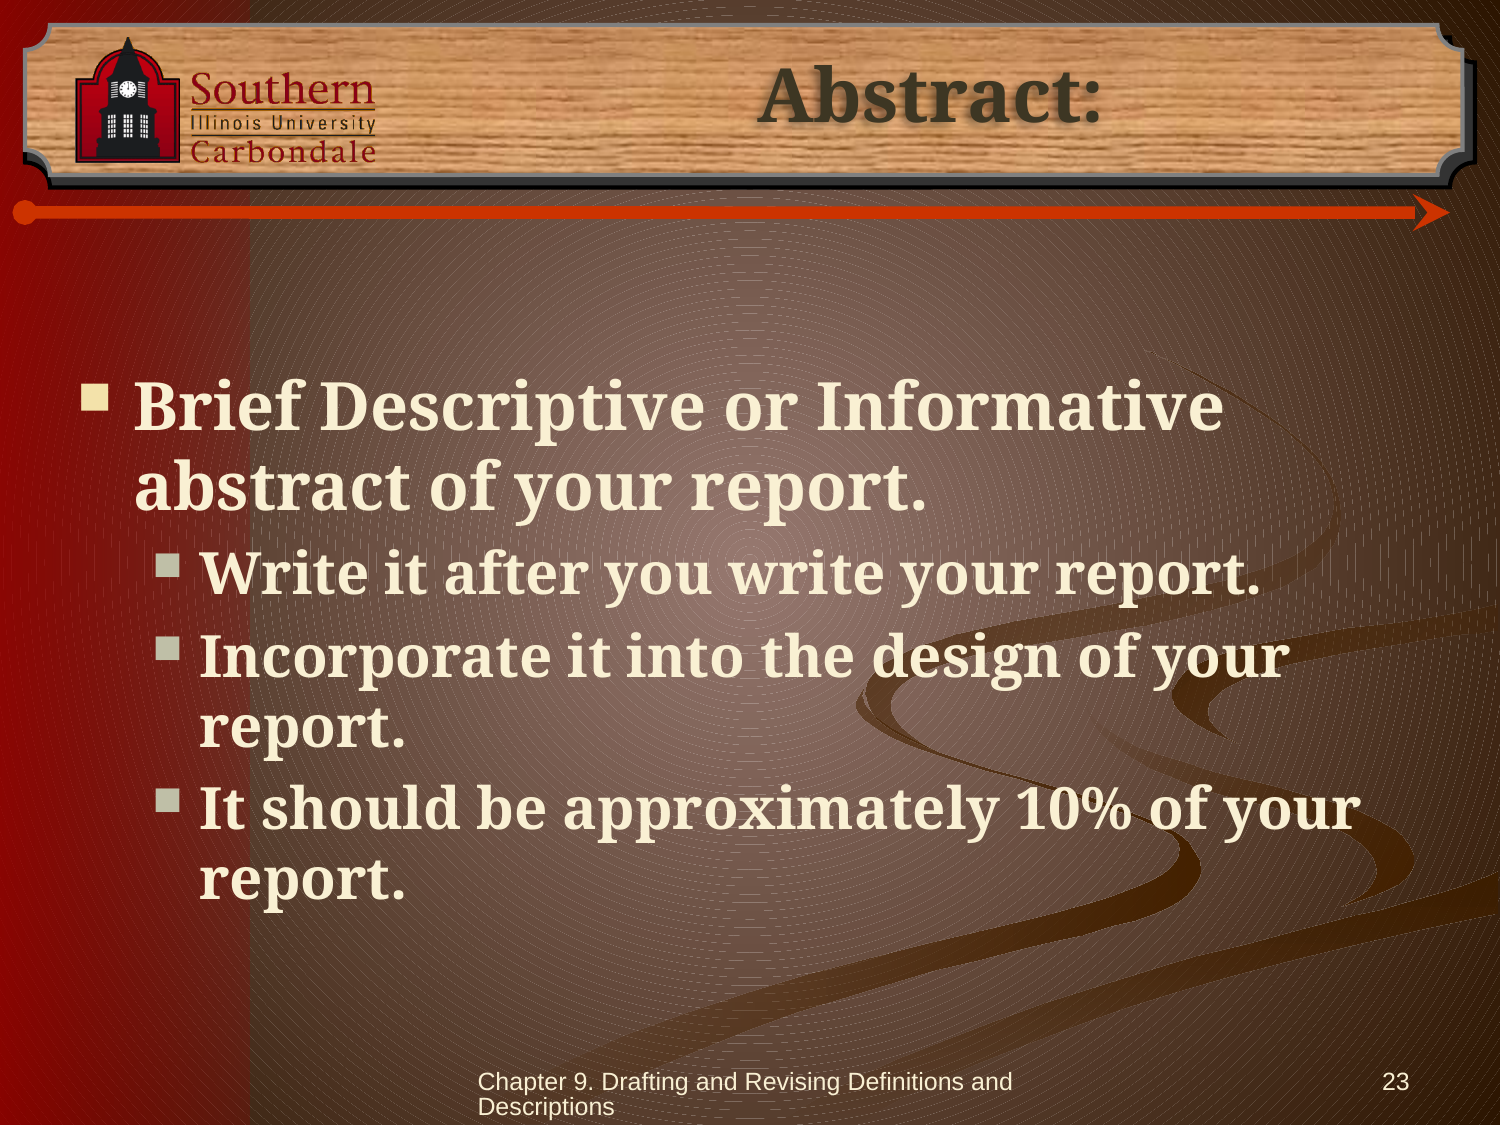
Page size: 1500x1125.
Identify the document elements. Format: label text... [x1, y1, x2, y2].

picture [28, 28, 399, 172]
list Brief Descriptive or Informative abstract of your report. Write it after you write your report. Incorporate it into the design of your report. It should be approximately 10% of your report. [62, 224, 1438, 1051]
footer Chapter 9. Drafting and Revising Definitions and Descriptions [462, 1049, 1038, 1104]
title Abstract: [399, 24, 1463, 176]
slide_number 23 [1074, 1049, 1426, 1104]
